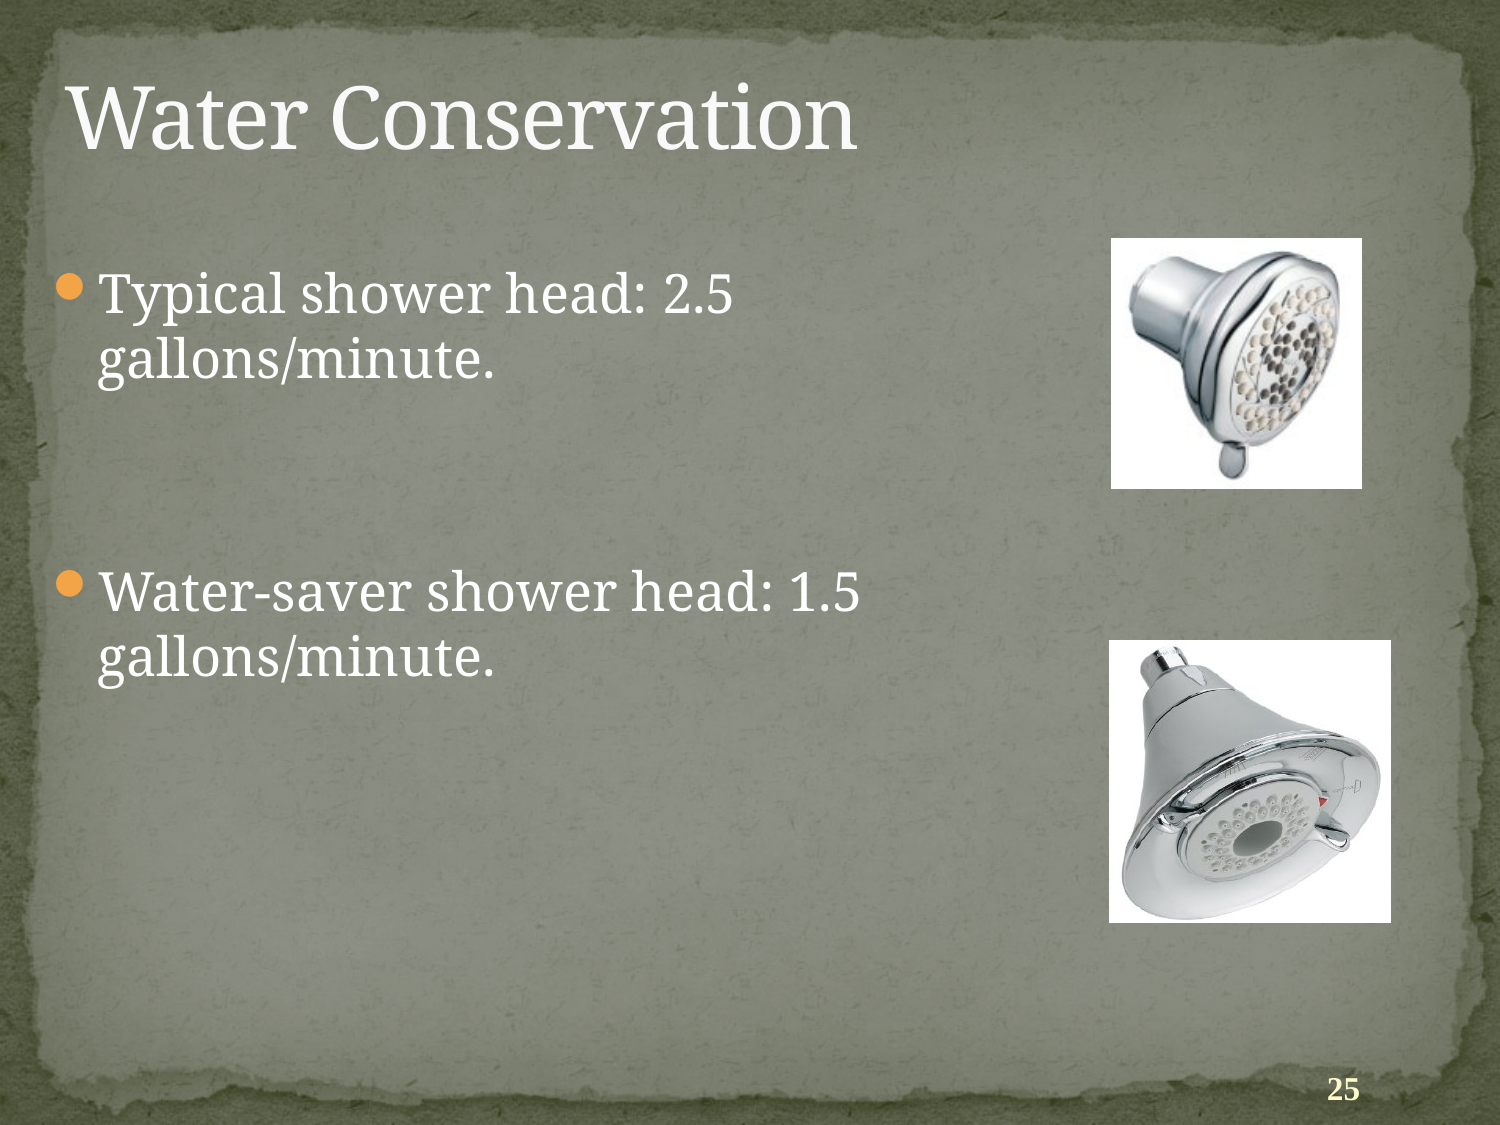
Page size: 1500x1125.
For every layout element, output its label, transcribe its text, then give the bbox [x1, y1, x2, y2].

slide_number 25 [1187, 1050, 1500, 1125]
title Water Conservation [49, 24, 1451, 175]
list Typical shower head: 2.5 gallons/minute. Water-saver shower head: 1.5 gallons/minute. [37, 174, 950, 1050]
picture [1109, 640, 1391, 923]
picture [1111, 238, 1362, 489]
